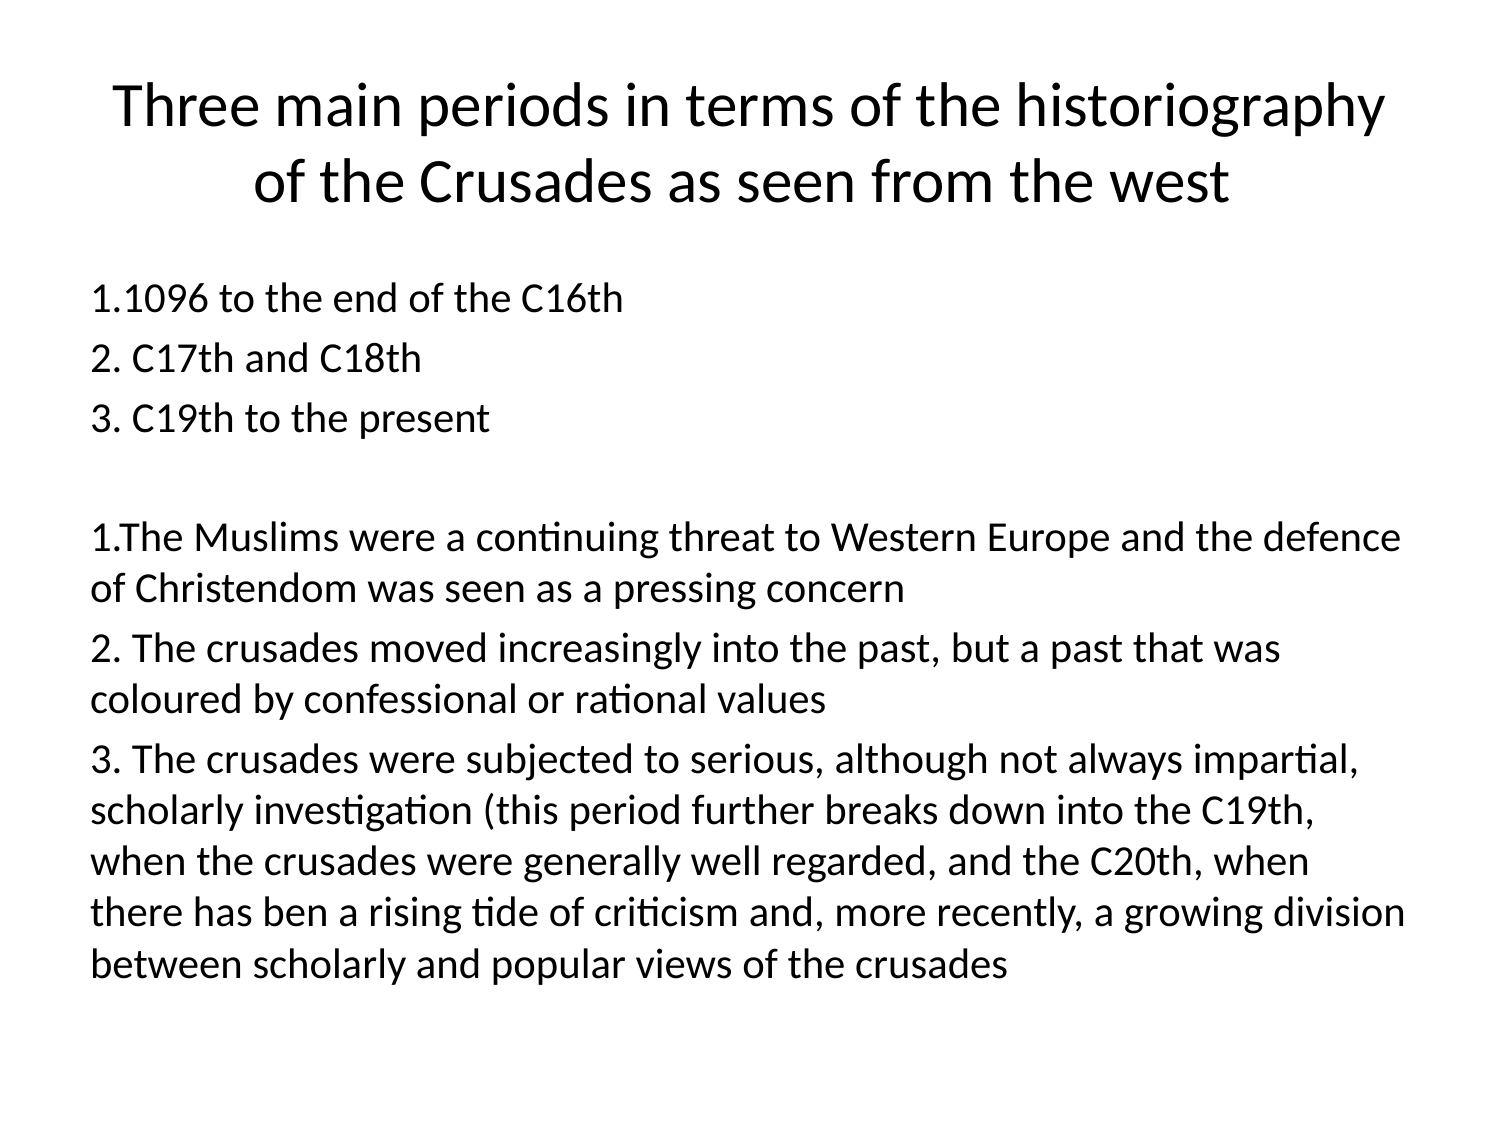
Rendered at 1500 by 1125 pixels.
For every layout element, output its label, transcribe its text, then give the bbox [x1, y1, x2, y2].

title Three main periods in terms of the historiography of the Crusades as seen from the west [75, 45, 1425, 233]
list 1.1096 to the end of the C16th 2. C17th and C18th 3. C19th to the present 1.The Muslims were a continuing threat to Western Europe and the defence of Christendom was seen as a pressing concern 2. The crusades moved increasingly into the past, but a past that was coloured by confessional or rational values 3. The crusades were subjected to serious, although not always impartial, scholarly investigation (this period further breaks down into the C19th, when the crusades were generally well regarded, and the C20th, when there has ben a rising tide of criticism and, more recently, a growing division between scholarly and popular views of the crusades [75, 262, 1425, 1005]
